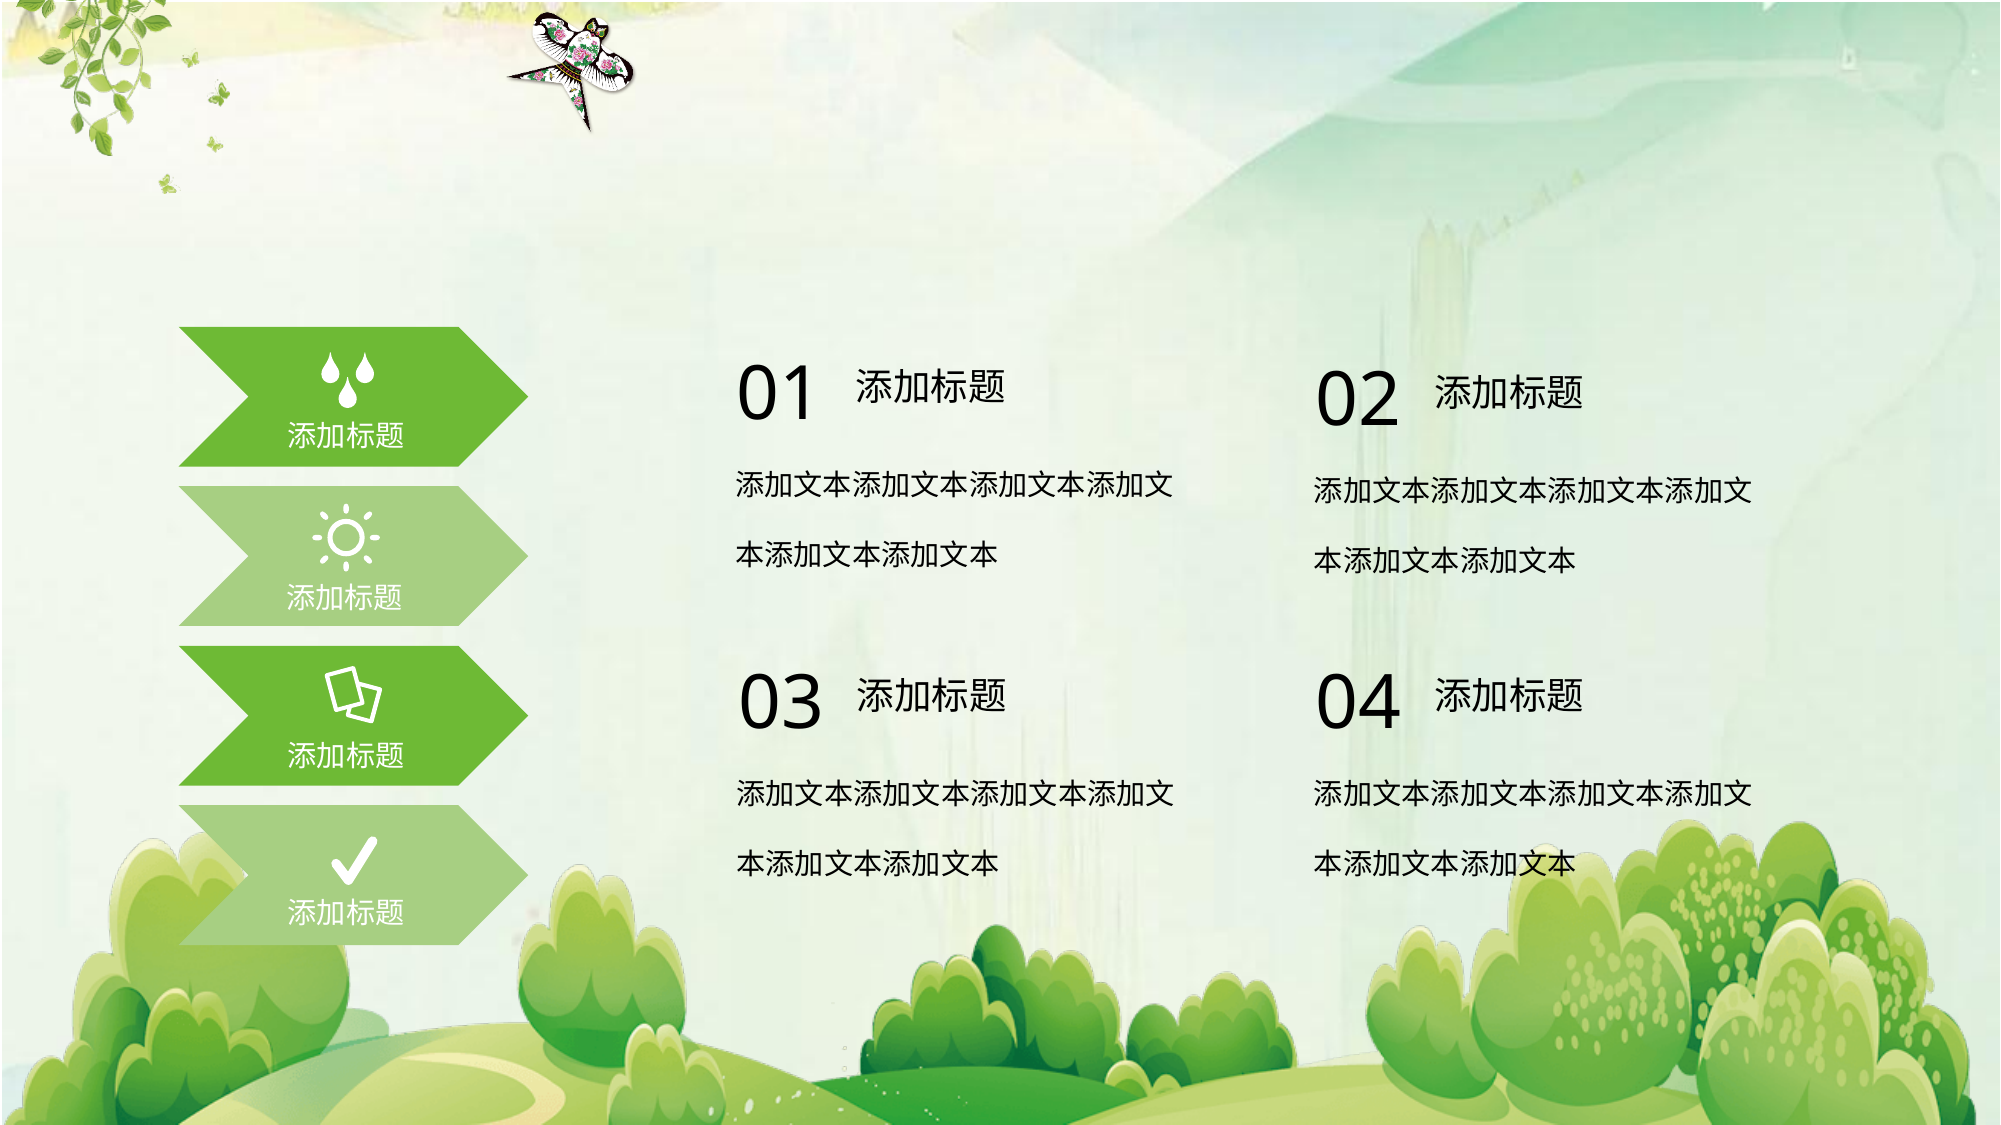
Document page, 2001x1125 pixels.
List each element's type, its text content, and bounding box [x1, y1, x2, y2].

text_box 添加标题 [1419, 664, 1599, 724]
text_box 添加文本添加文本添加文本添加文本添加文本添加文本 [721, 732, 1215, 888]
text_box [324, 666, 383, 724]
text_box 添加文本添加文本添加文本添加文本添加文本添加文本 [1299, 429, 1793, 585]
text_box 添加标题 [840, 355, 1021, 416]
text_box [321, 352, 340, 384]
text_box [369, 534, 380, 541]
text_box 添加标题 [272, 887, 438, 938]
text_box 添加标题 [1419, 361, 1599, 421]
text_box [343, 561, 349, 571]
text_box 添加标题 [272, 410, 438, 460]
text_box [319, 511, 329, 520]
text_box [363, 555, 373, 564]
text_box [363, 511, 373, 520]
text_box 添加标题 [841, 664, 1022, 724]
text_box [178, 805, 529, 946]
text_box [178, 326, 529, 467]
text_box [178, 645, 529, 786]
text_box 添加文本添加文本添加文本添加文本添加文本添加文本 [1299, 732, 1793, 888]
text_box [355, 352, 374, 384]
text_box 添加文本添加文本添加文本添加文本添加文本添加文本 [720, 423, 1214, 579]
text_box [343, 503, 349, 514]
text_box [331, 836, 378, 885]
text_box [327, 518, 365, 557]
text_box 02 [1300, 343, 1417, 429]
text_box 01 [722, 337, 838, 423]
text_box 添加标题 [272, 729, 438, 780]
text_box 04 [1300, 646, 1417, 732]
text_box [312, 534, 323, 541]
text_box [319, 555, 329, 564]
picture [0, 0, 2000, 1125]
text_box 添加标题 [271, 571, 436, 622]
text_box [338, 377, 357, 409]
text_box [178, 486, 529, 626]
text_box 03 [723, 646, 840, 732]
